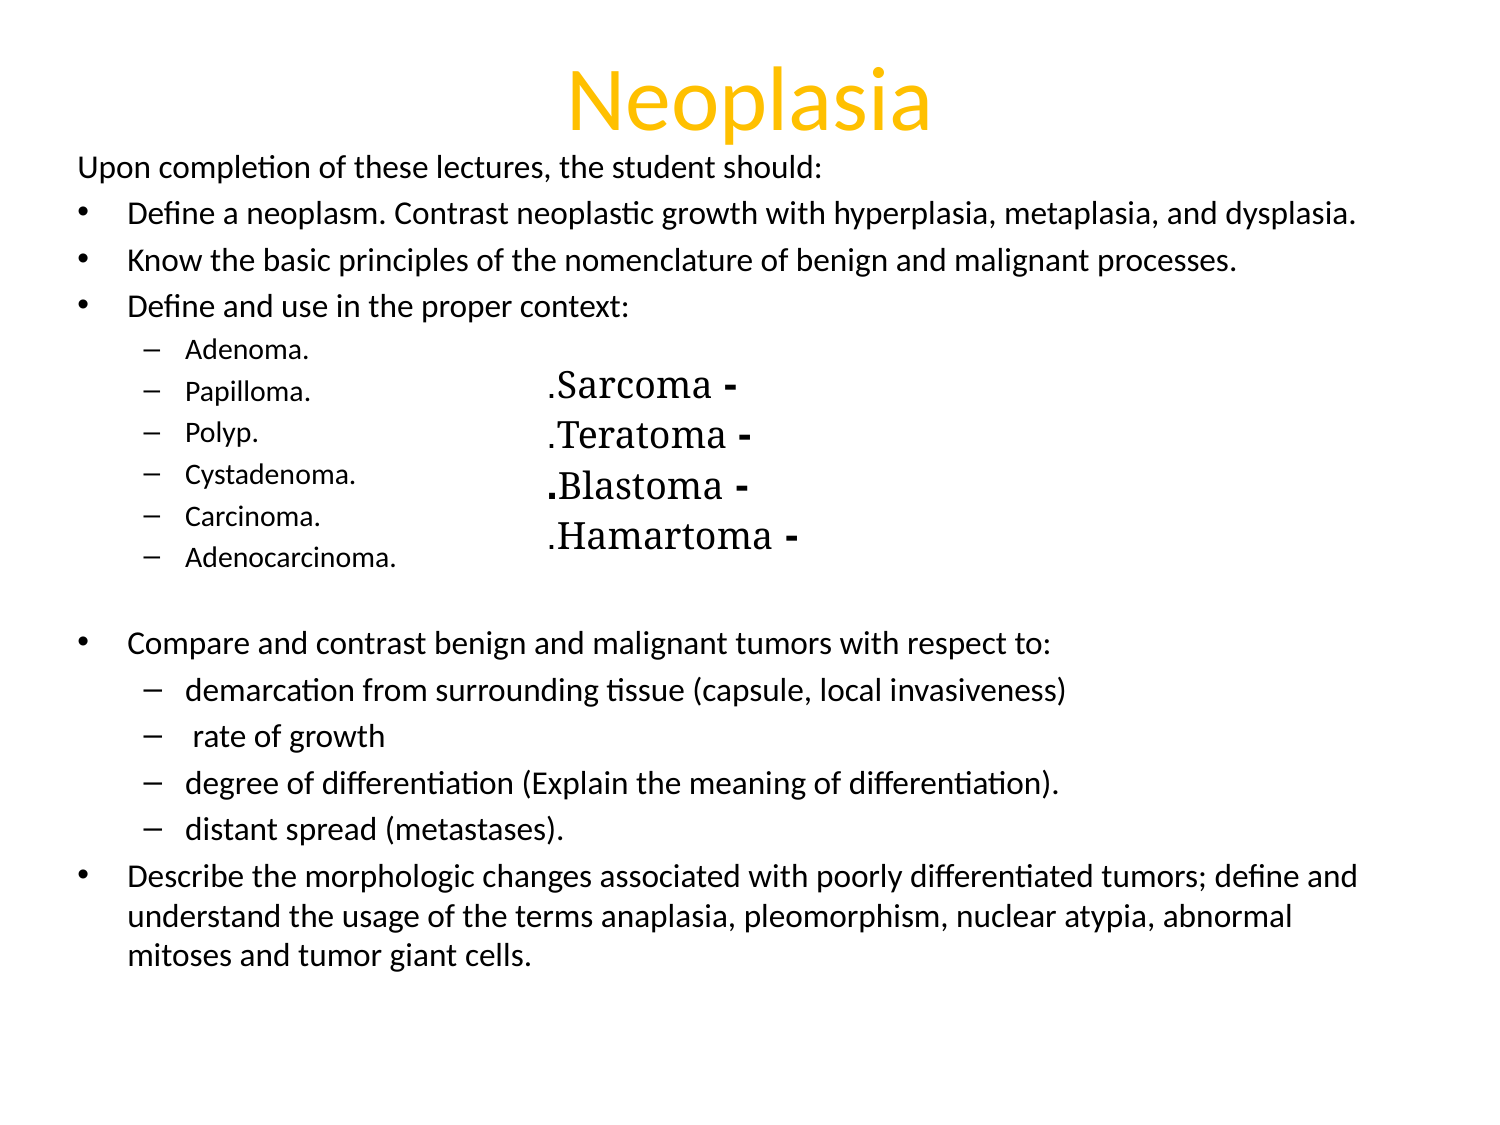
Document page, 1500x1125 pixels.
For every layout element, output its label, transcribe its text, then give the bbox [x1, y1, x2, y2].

text_box - Sarcoma. - Teratoma. - Blastoma. - Hamartoma. [531, 349, 1124, 665]
title Neoplasia [75, 0, 1425, 188]
list Upon completion of these lectures, the student should: Define a neoplasm. Contrast neoplastic growth with hyperplasia, metaplasia, and dysplasia. Know the basic principles of the nomenclature of benign and malignant processes. Define and use in the proper context: Adenoma. Papilloma. Polyp. Cystadenoma. Carcinoma. Adenocarcinoma. Compare and contrast benign and malignant tumors with respect to: demarcation from surrounding tissue (capsule, local invasiveness) rate of growth degree of differentiation (Explain the meaning of differentiation). distant spread (metastases). Describe the morphologic changes associated with poorly differentiated tumors; define and understand the usage of the terms anaplasia, pleomorphism, nuclear atypia, abnormal mitoses and tumor giant cells. [62, 137, 1413, 1000]
